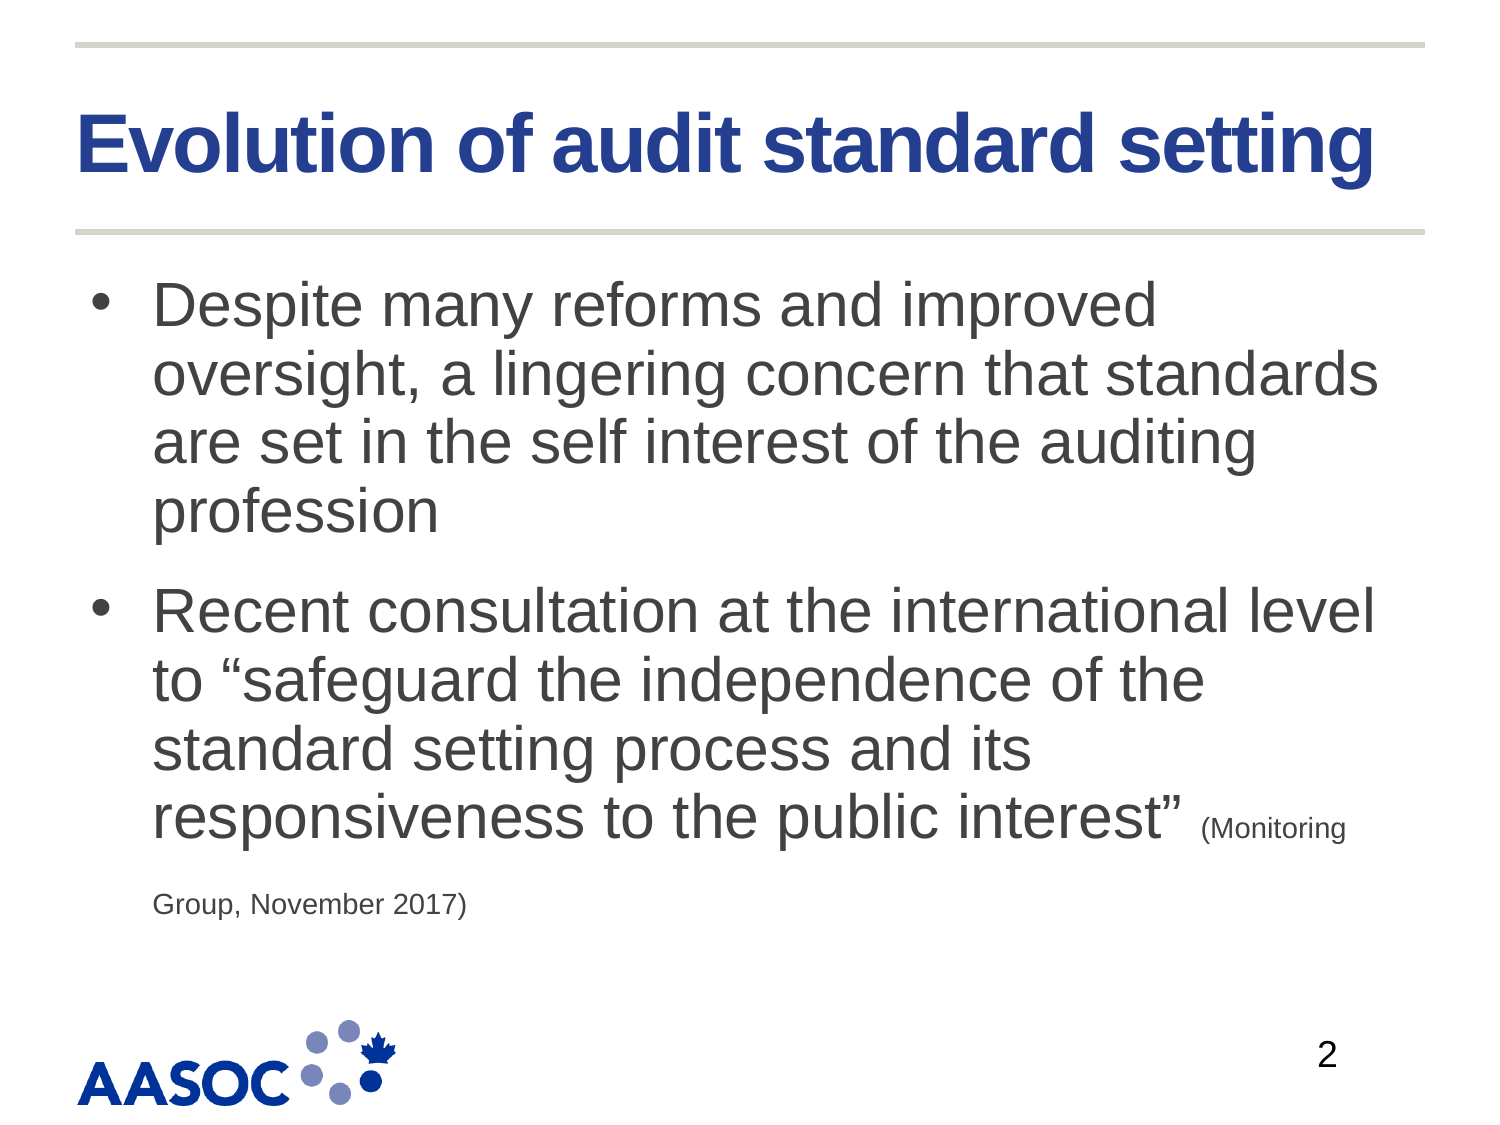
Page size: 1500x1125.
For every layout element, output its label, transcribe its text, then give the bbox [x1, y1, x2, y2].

title Evolution of audit standard setting [75, 45, 1425, 233]
list Despite many reforms and improved oversight, a lingering concern that standards are set in the self interest of the auditing profession Recent consultation at the international level to “safeguard the independence of the standard setting process and its responsiveness to the public interest” (Monitoring Group, November 2017) [75, 262, 1425, 1005]
picture [77, 1020, 396, 1106]
